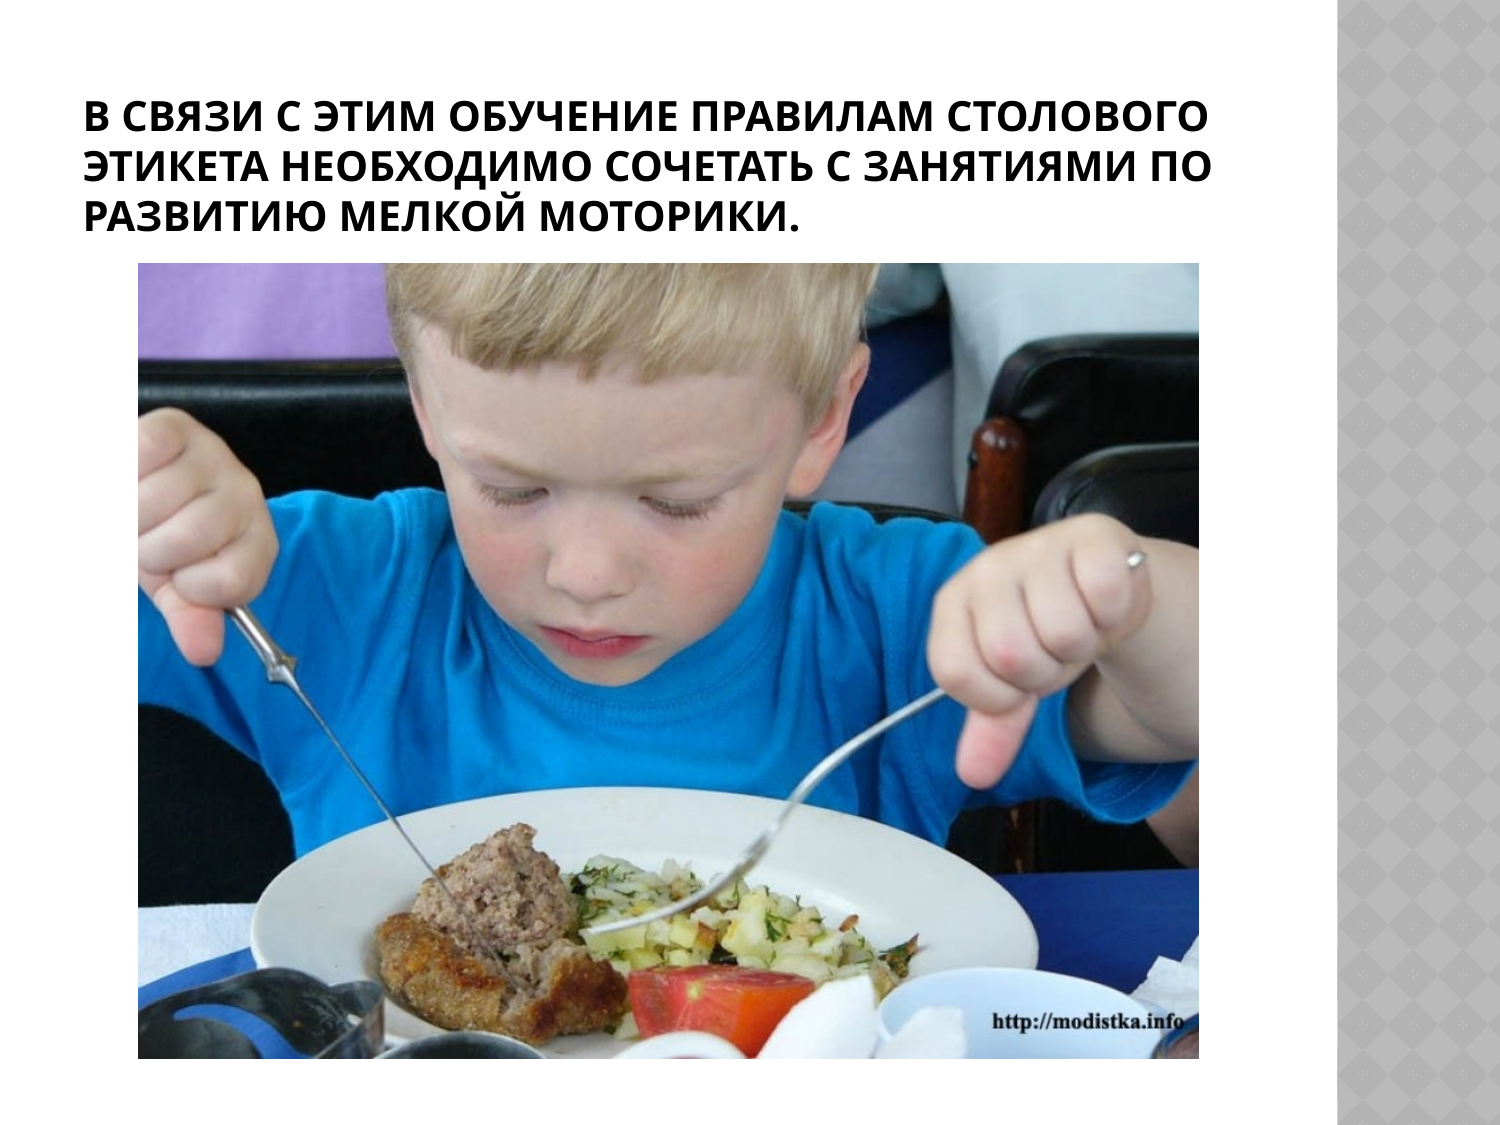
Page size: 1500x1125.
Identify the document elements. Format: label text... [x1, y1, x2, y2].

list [138, 263, 1200, 1060]
title В связи с этим обучение правилам столового этикета необходимо сочетать с занятиями по развитию мелкой моторики. [75, 52, 1263, 240]
